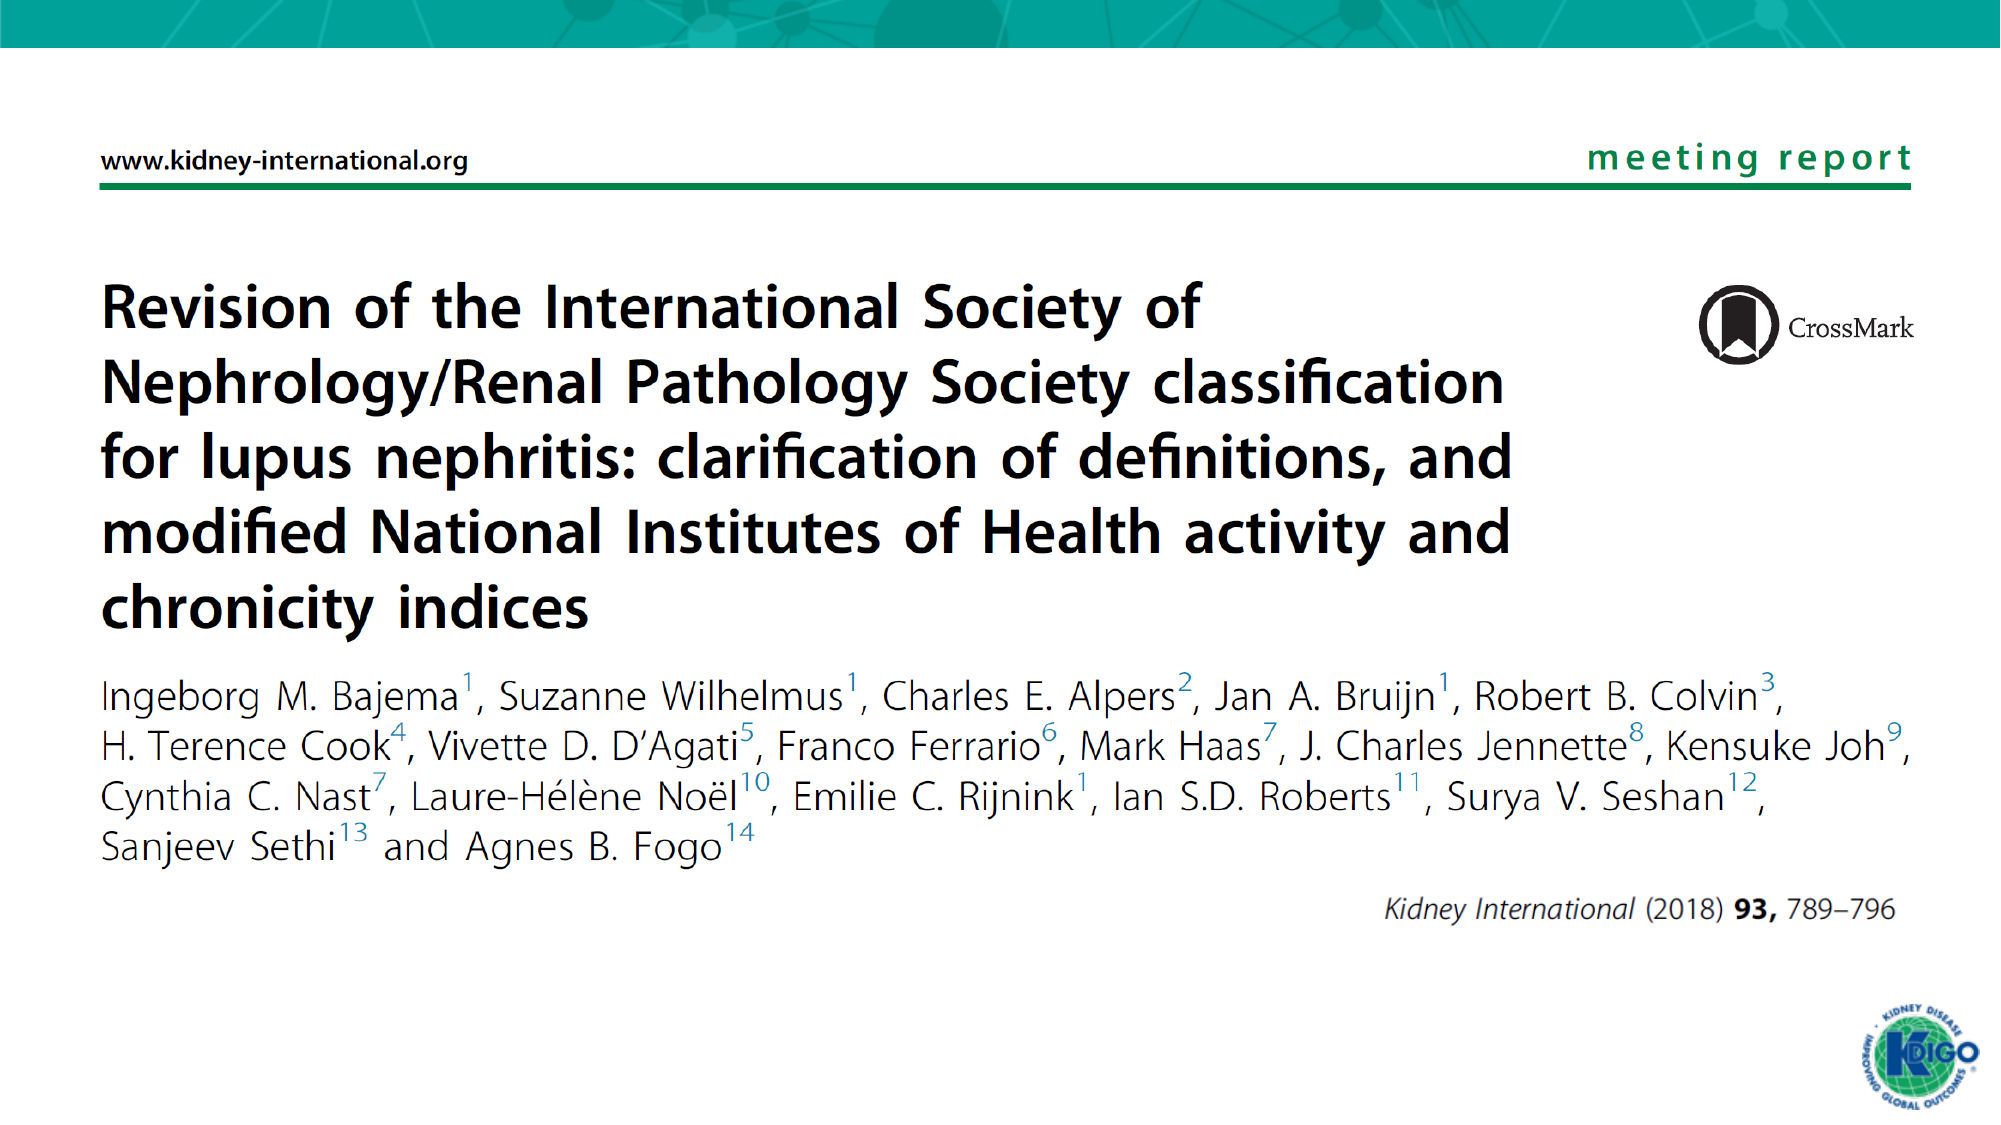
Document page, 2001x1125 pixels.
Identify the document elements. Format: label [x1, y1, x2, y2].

picture [0, 0, 2000, 48]
picture [87, 139, 1939, 883]
picture [1862, 1004, 1980, 1110]
picture [1379, 889, 1906, 935]
